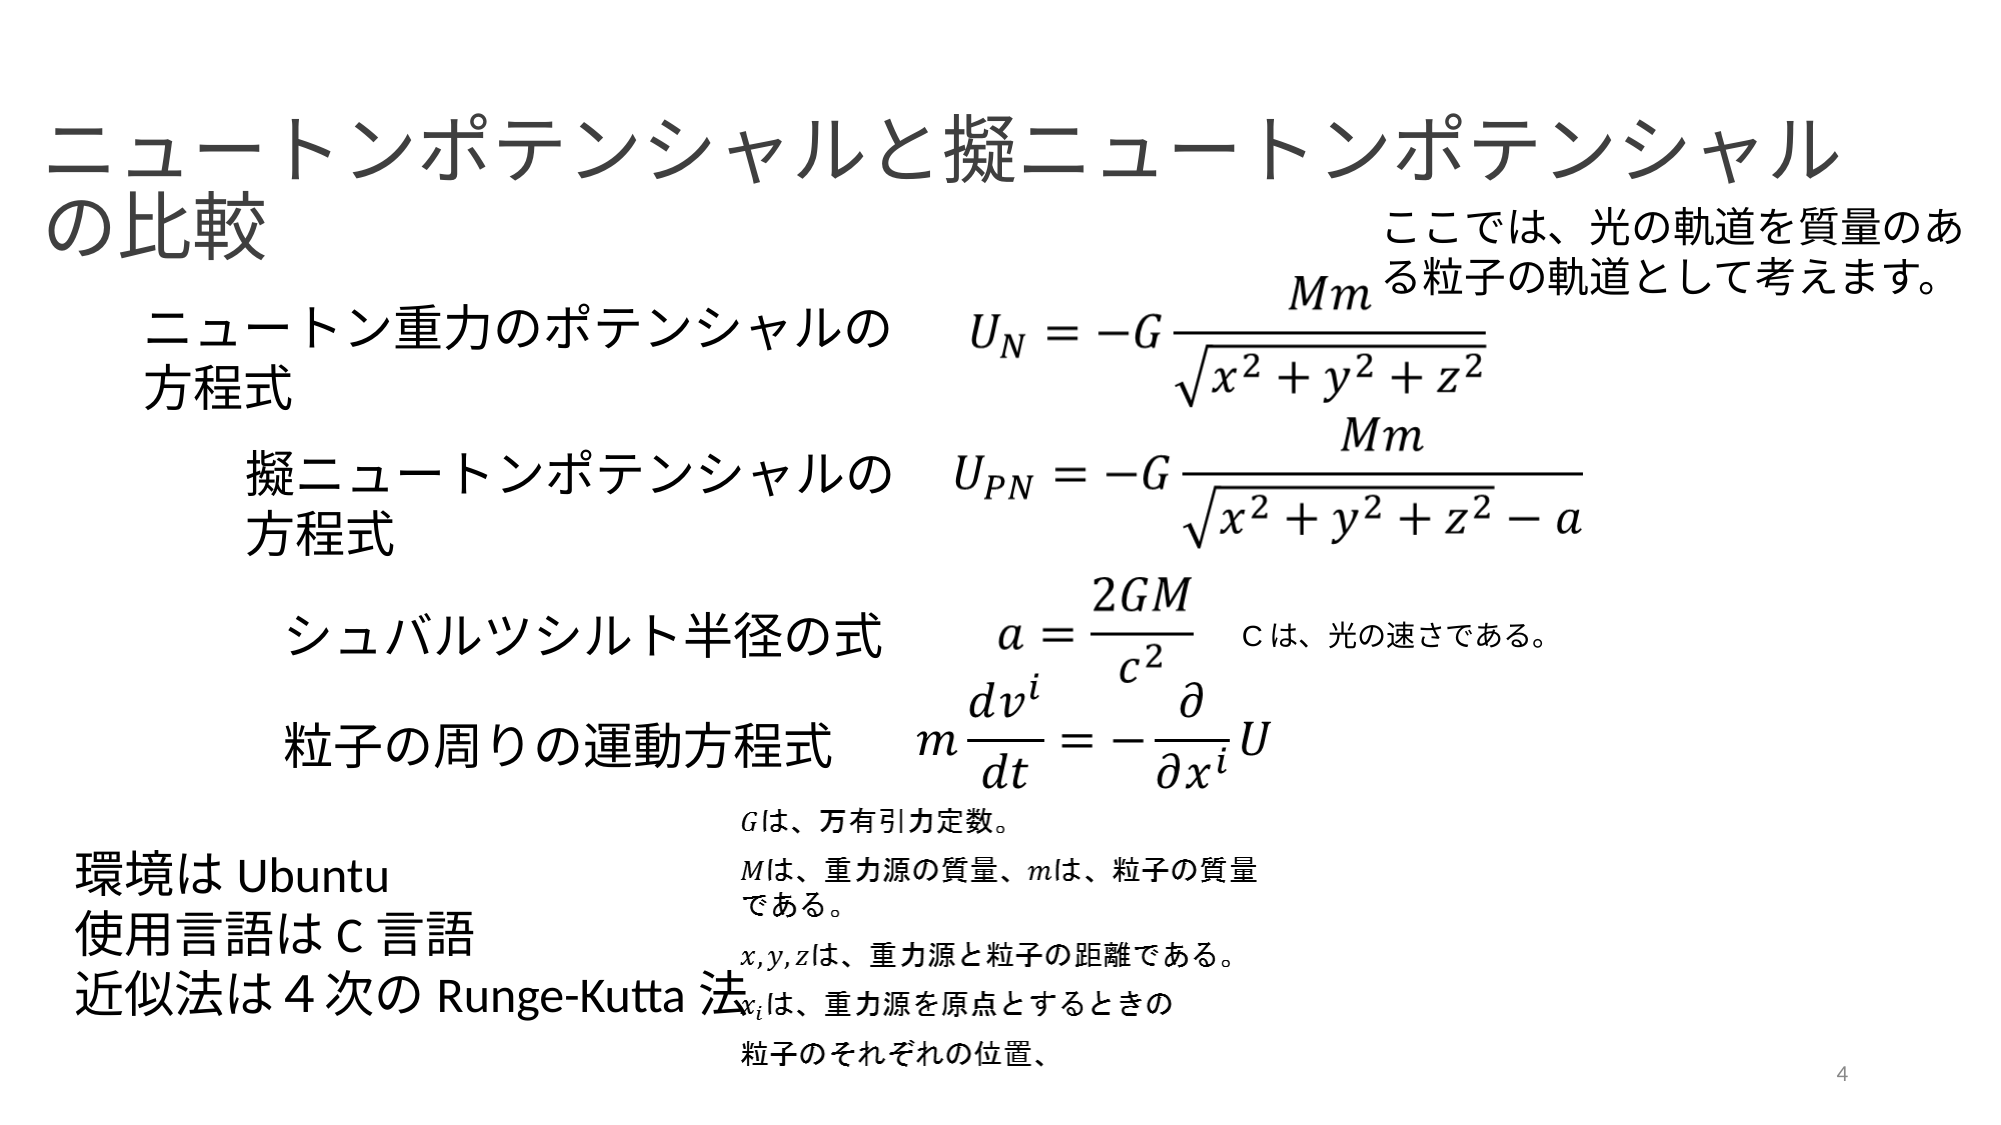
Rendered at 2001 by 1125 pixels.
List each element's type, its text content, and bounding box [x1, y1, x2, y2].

text_box [770, 562, 1419, 696]
text_box Cは、光の速さである。 [1226, 609, 1664, 660]
text_box [725, 794, 1281, 1089]
text_box シュバルツシルト半径の式 [268, 596, 770, 673]
text_box 粒子の周りの運動方程式 [268, 707, 865, 783]
text_box [865, 696, 1325, 801]
text_box [922, 403, 1614, 558]
text_box 環境はUbuntu 使用言語はC言語 近似法は４次のRunge-Kutta法 [59, 835, 725, 1033]
text_box [704, 278, 1750, 418]
text_box ここでは、光の軌道を質量のある粒子の軌道として考えます。 [1365, 192, 1996, 309]
text_box ニュートン重力のポテンシャルの方程式 [128, 288, 923, 364]
text_box 擬ニュートンポテンシャルの方程式 [230, 435, 950, 572]
title ニュートンポテンシャルと擬ニュートンポテンシャルの比較 [27, 59, 1914, 278]
